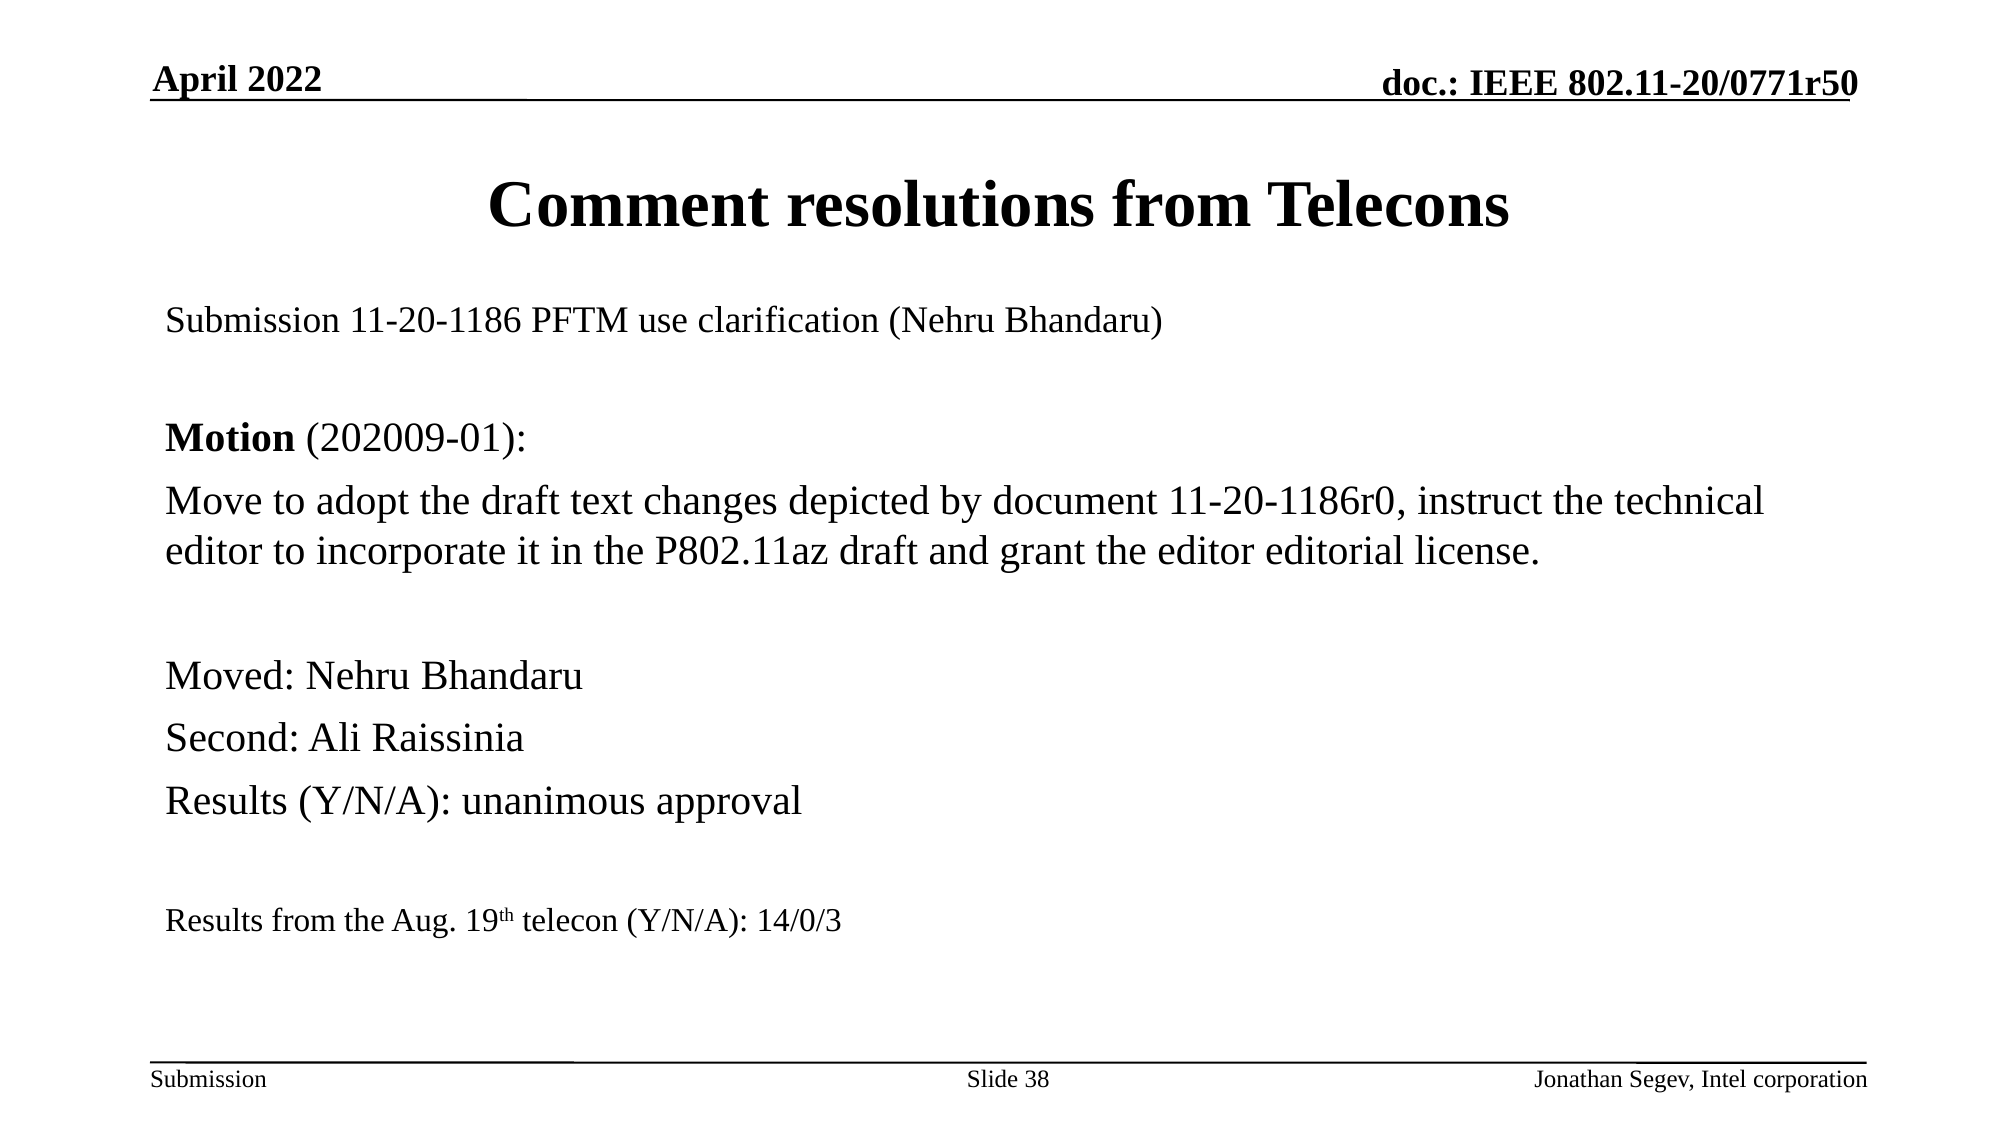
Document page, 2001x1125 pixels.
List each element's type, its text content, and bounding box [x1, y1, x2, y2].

slide_number Slide 38 [950, 1061, 1067, 1123]
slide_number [152, 54, 563, 100]
list Submission 11-20-1186 PFTM use clarification (Nehru Bhandaru) Motion (202009-01): Move to adopt the draft text changes depicted by document 11-20-1186r0, instruct the technical editor to incorporate it in the P802.11az draft and grant the editor editorial license. Moved: Nehru Bhandaru Second: Ali Raissinia Results (Y/N/A): unanimous approval Results from the Aug. 19th telecon (Y/N/A): 14/0/3 [149, 286, 1850, 1000]
footer Jonathan Segev, Intel corporation [1171, 1061, 1869, 1093]
title Comment resolutions from Telecons [149, 112, 1850, 286]
